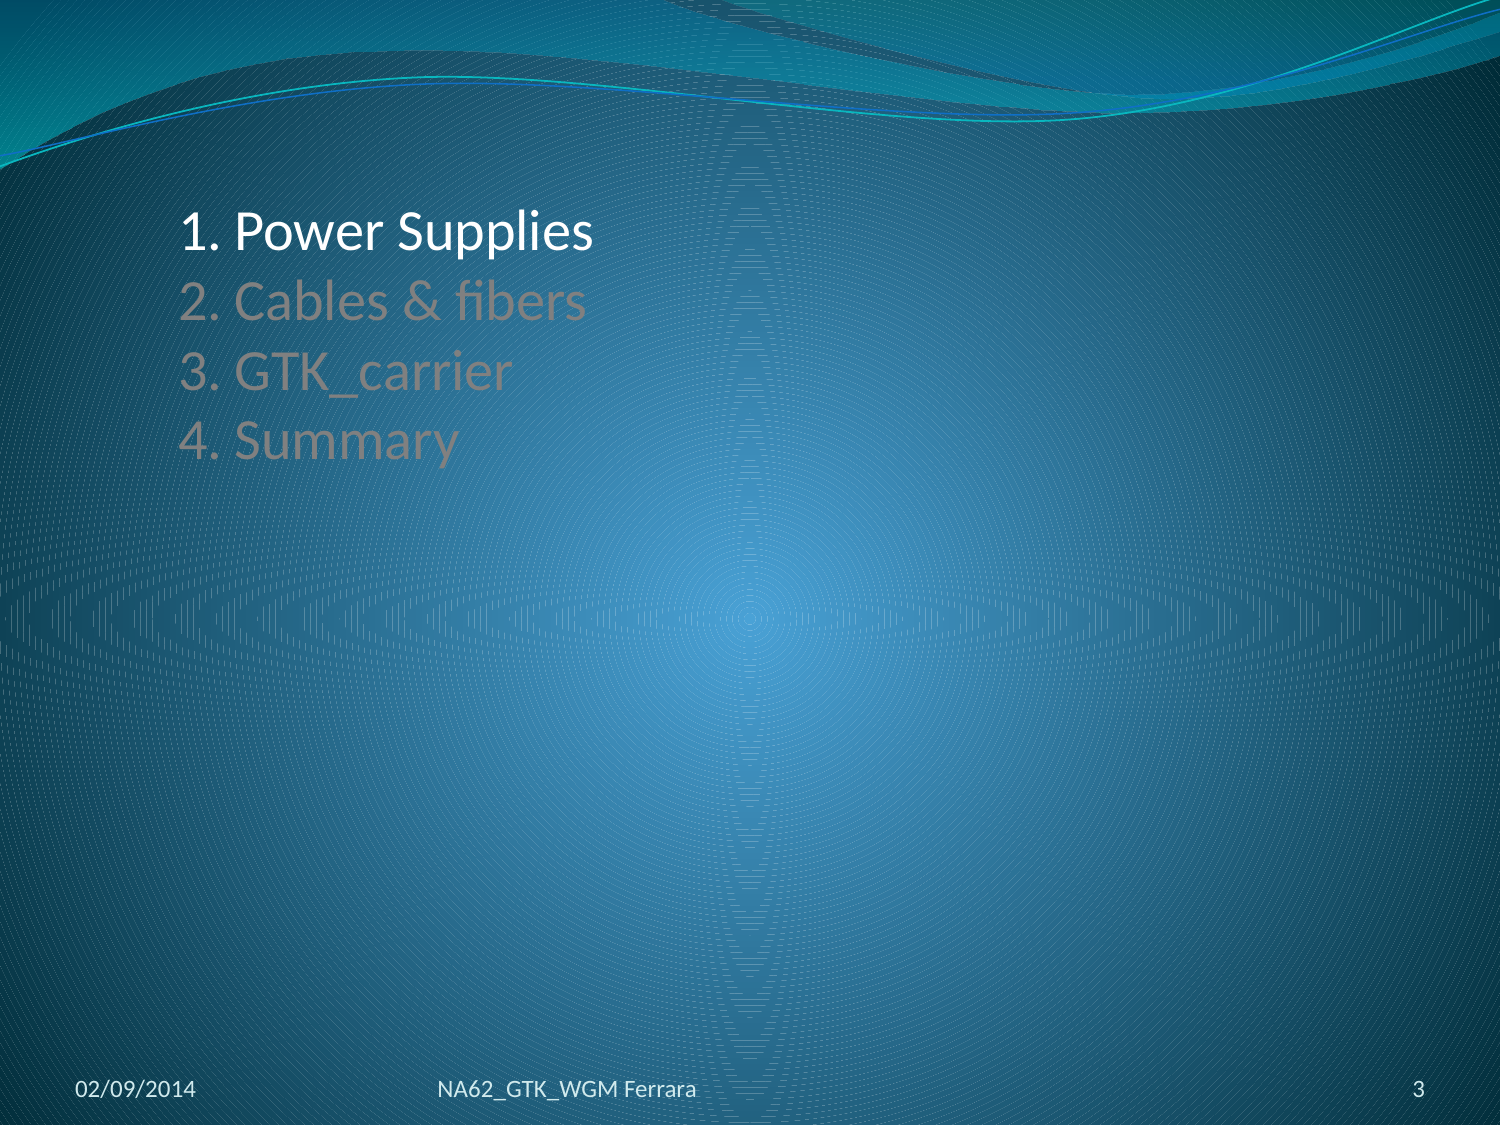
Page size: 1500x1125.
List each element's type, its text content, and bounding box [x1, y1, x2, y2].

slide_number 3 [1299, 1042, 1425, 1103]
footer NA62_GTK_WGM Ferrara [437, 1042, 988, 1103]
text_box Power Supplies Cables & fibers GTK_carrier Summary [88, 184, 869, 804]
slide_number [75, 1042, 425, 1103]
